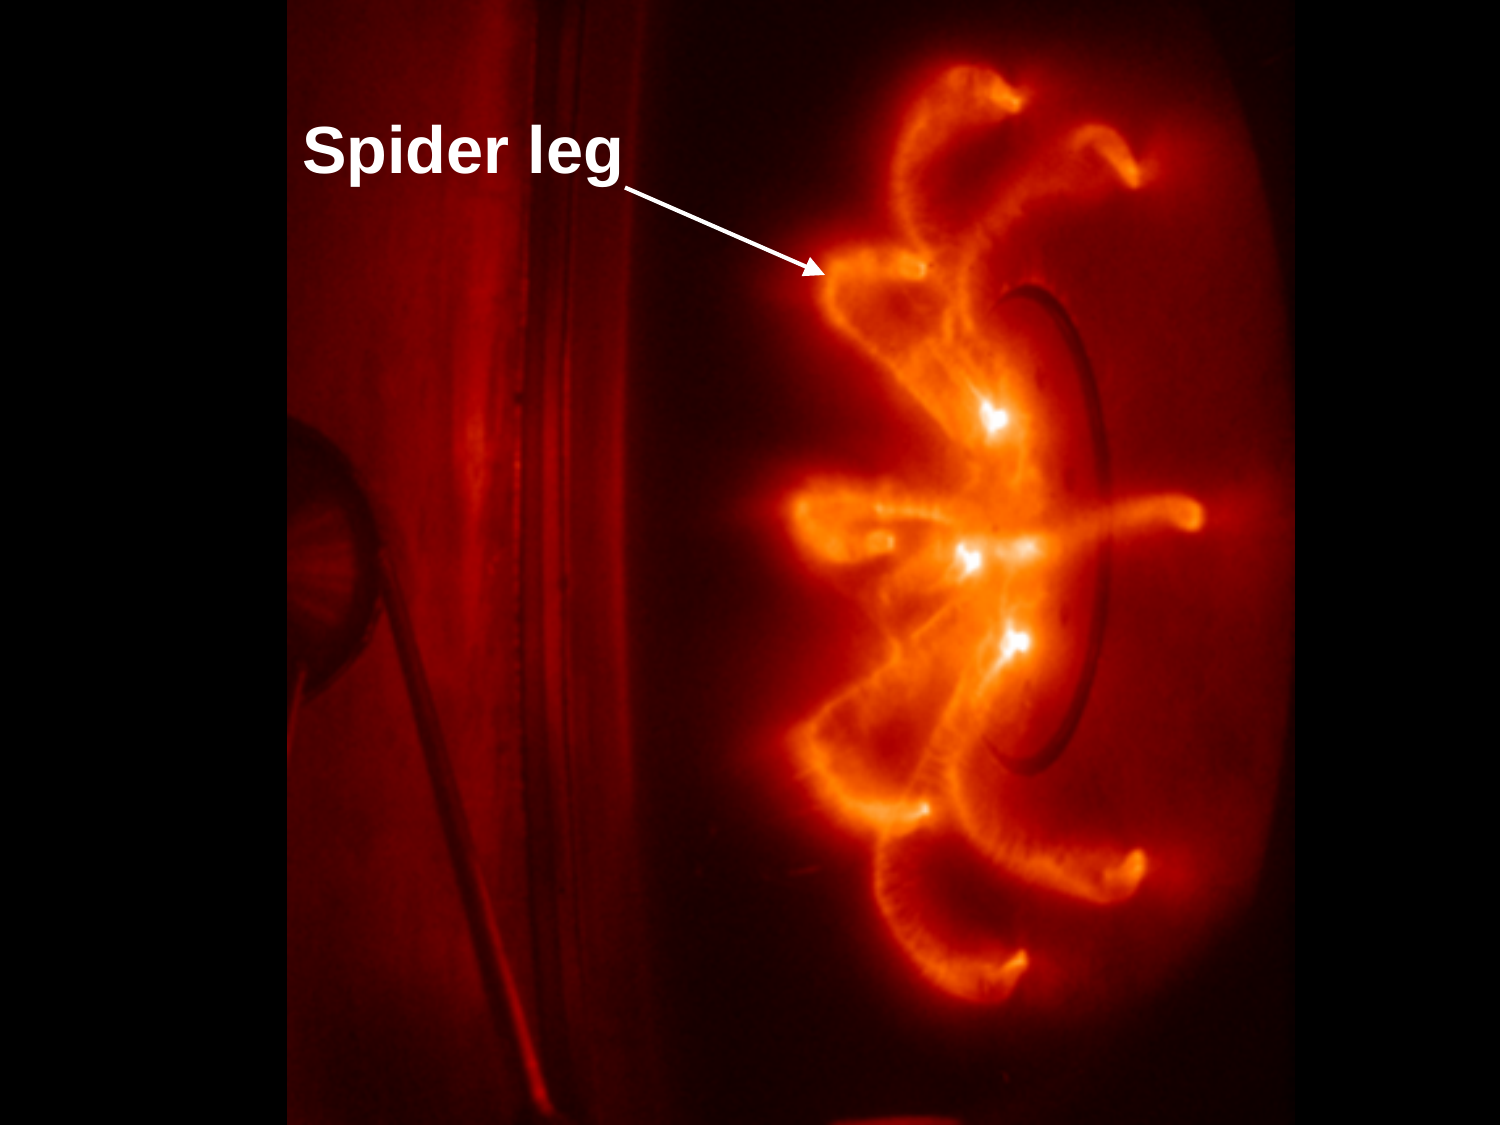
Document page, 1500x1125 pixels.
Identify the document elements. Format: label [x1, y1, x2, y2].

picture [287, 0, 1295, 1125]
